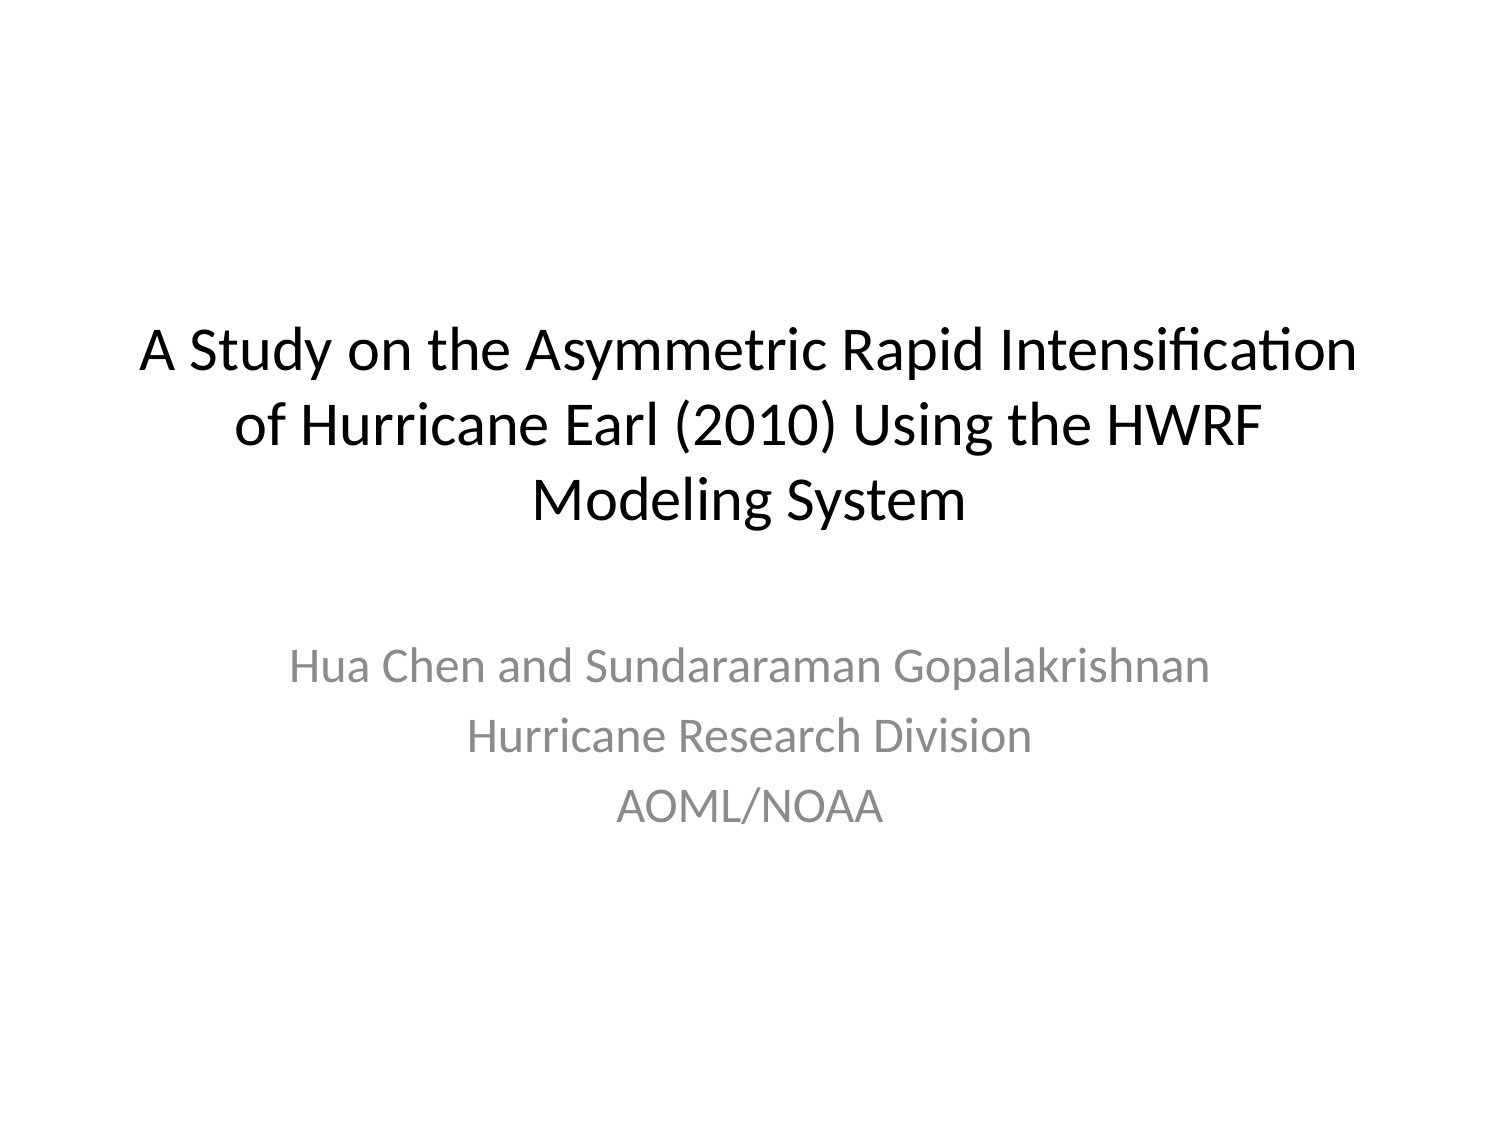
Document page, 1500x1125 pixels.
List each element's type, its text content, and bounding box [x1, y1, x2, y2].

subtitle Hua Chen and Sundararaman Gopalakrishnan Hurricane Research Division AOML/NOAA [225, 624, 1275, 913]
title A Study on the Asymmetric Rapid Intensification of Hurricane Earl (2010) Using the HWRF Modeling System [112, 299, 1388, 542]
